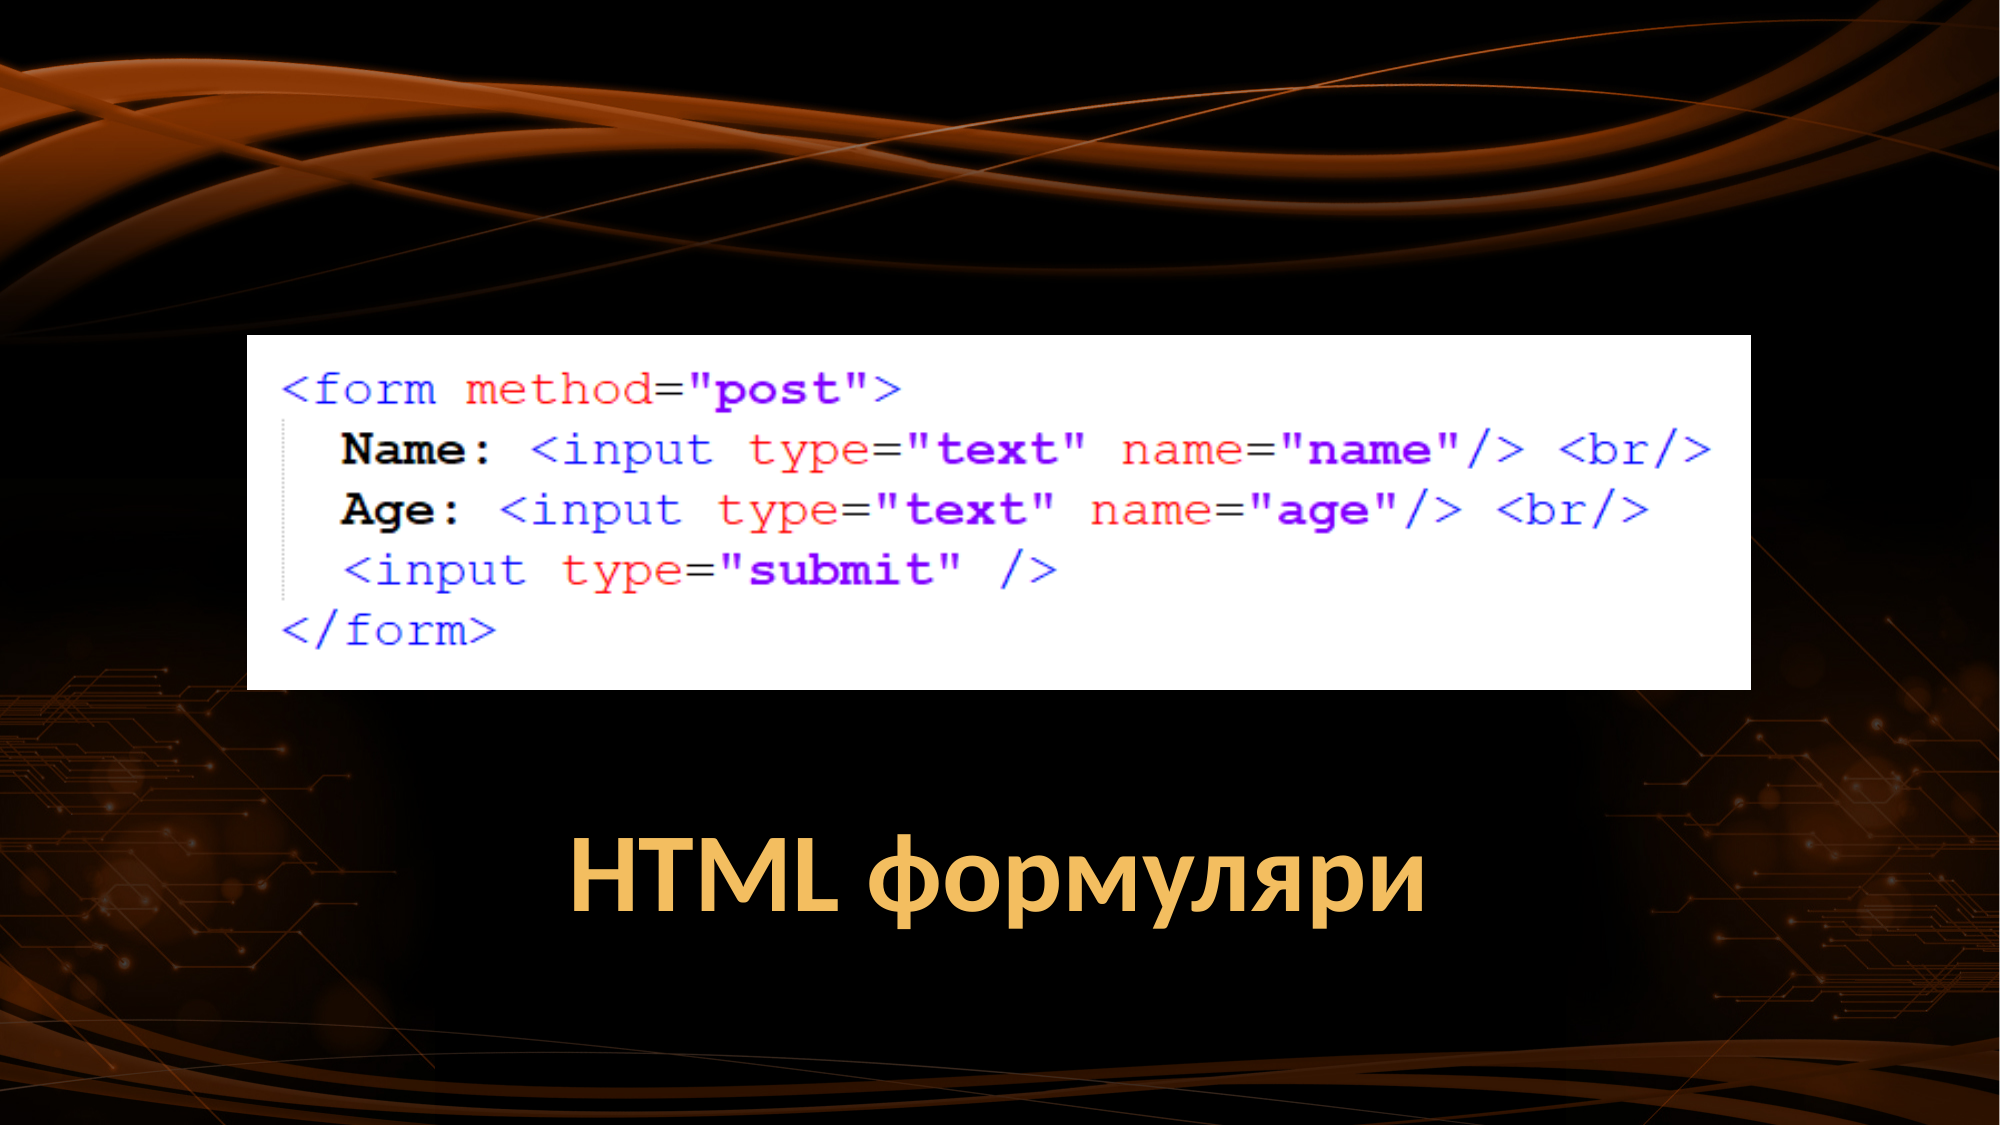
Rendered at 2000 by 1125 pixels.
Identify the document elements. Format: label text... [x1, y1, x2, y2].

title HTML формуляри [192, 791, 1806, 941]
picture [0, 0, 2000, 1125]
